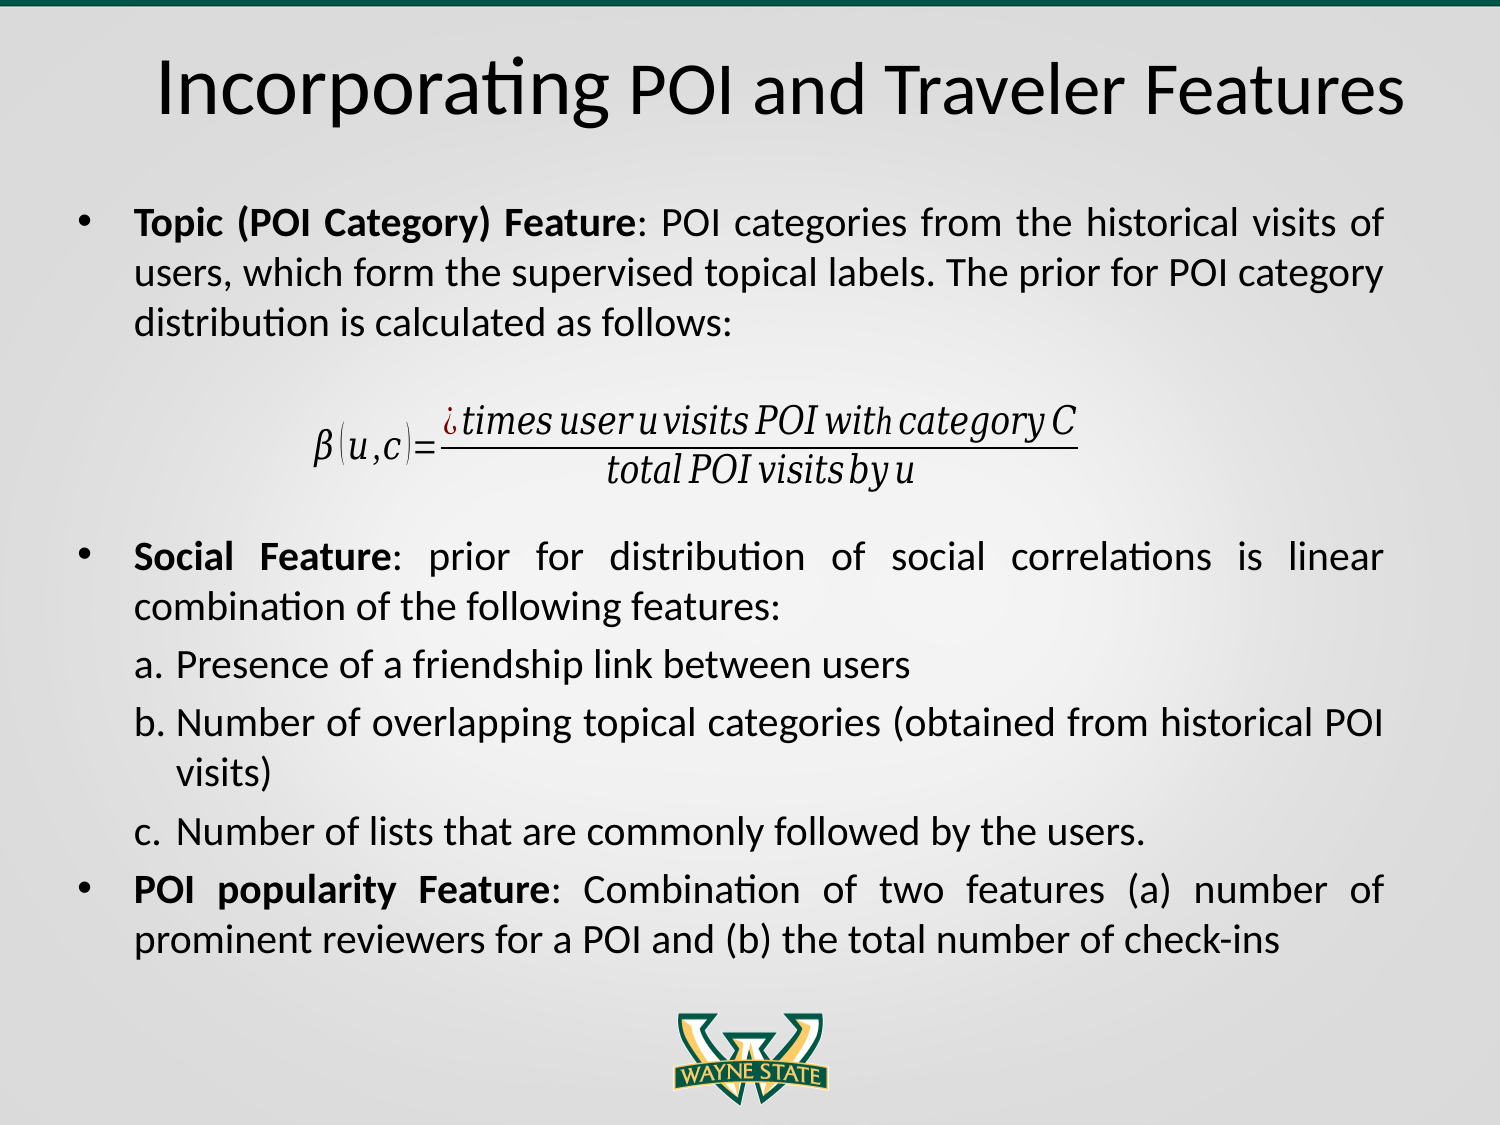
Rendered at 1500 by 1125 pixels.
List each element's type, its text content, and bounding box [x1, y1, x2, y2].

picture [0, 0, 1500, 1125]
list Topic (POI Category) Feature: POI categories from the historical visits of users, which form the supervised topical labels. The prior for POI category distribution is calculated as follows: Social Feature: prior for distribution of social correlations is linear combination of the following features: Presence of a friendship link between users Number of overlapping topical categories (obtained from historical POI visits) Number of lists that are commonly followed by the users. POI popularity Feature: Combination of two features (a) number of prominent reviewers for a POI and (b) the total number of check-ins [62, 187, 1400, 834]
title Incorporating POI and Traveler Features [137, 37, 1425, 125]
